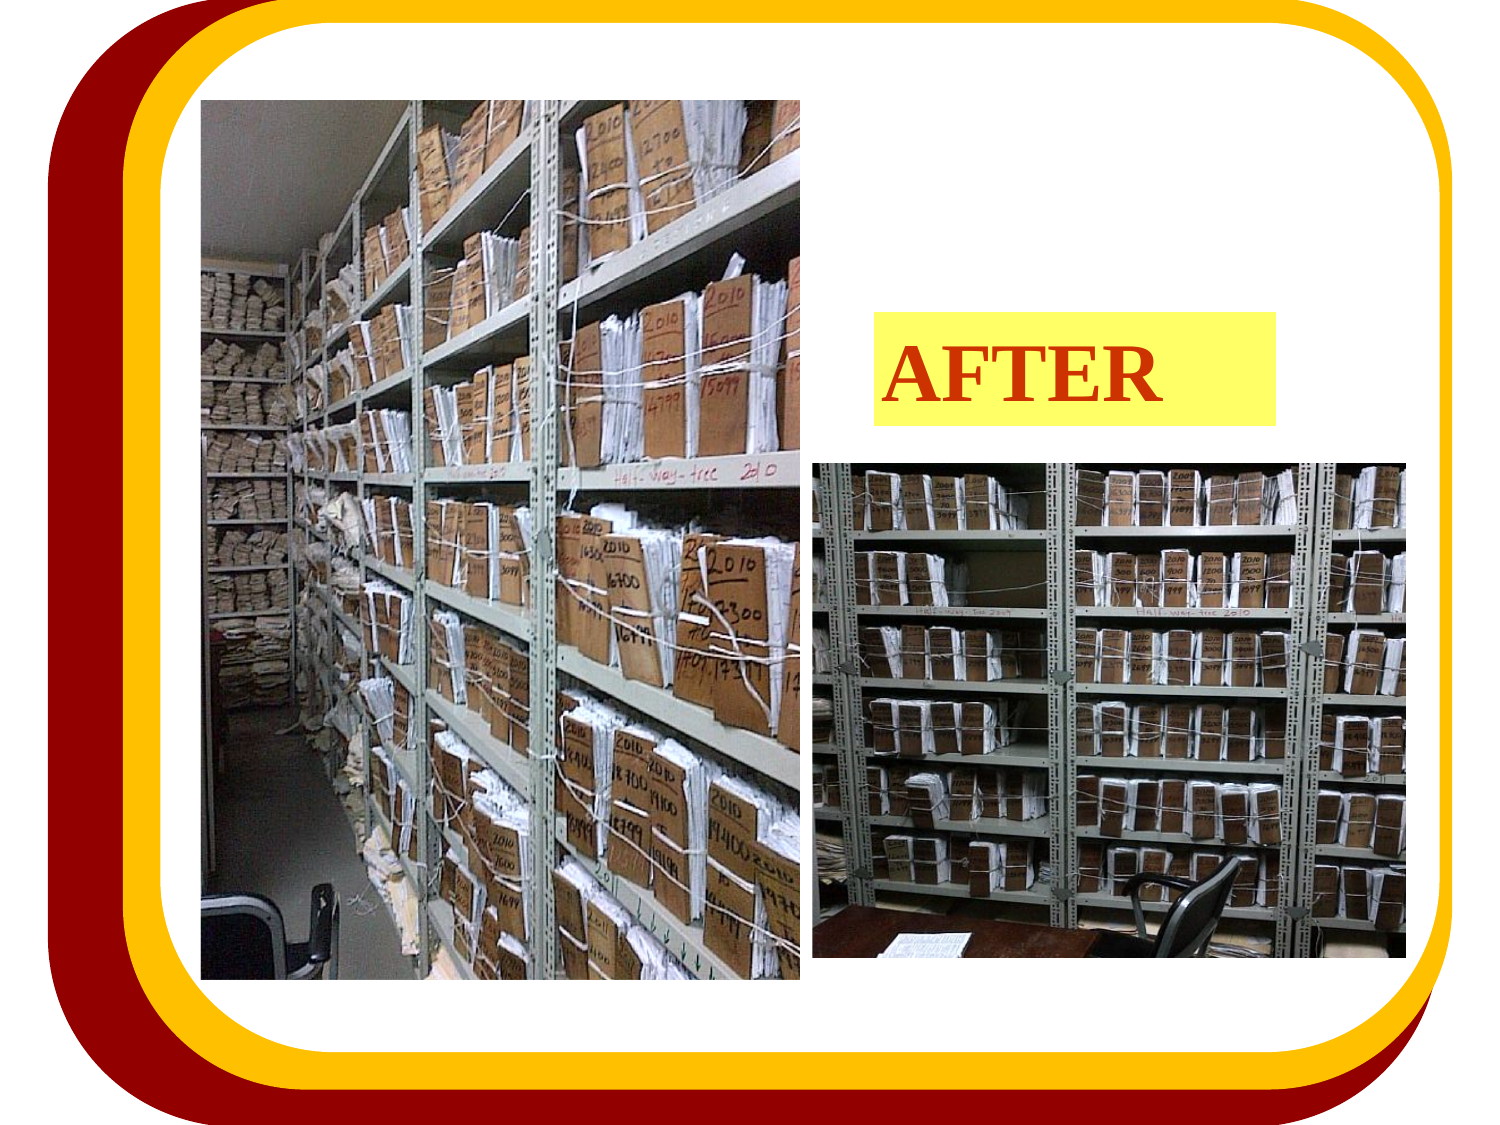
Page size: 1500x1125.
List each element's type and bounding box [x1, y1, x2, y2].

text_box [49, 0, 1451, 1125]
picture [59, 239, 1407, 959]
